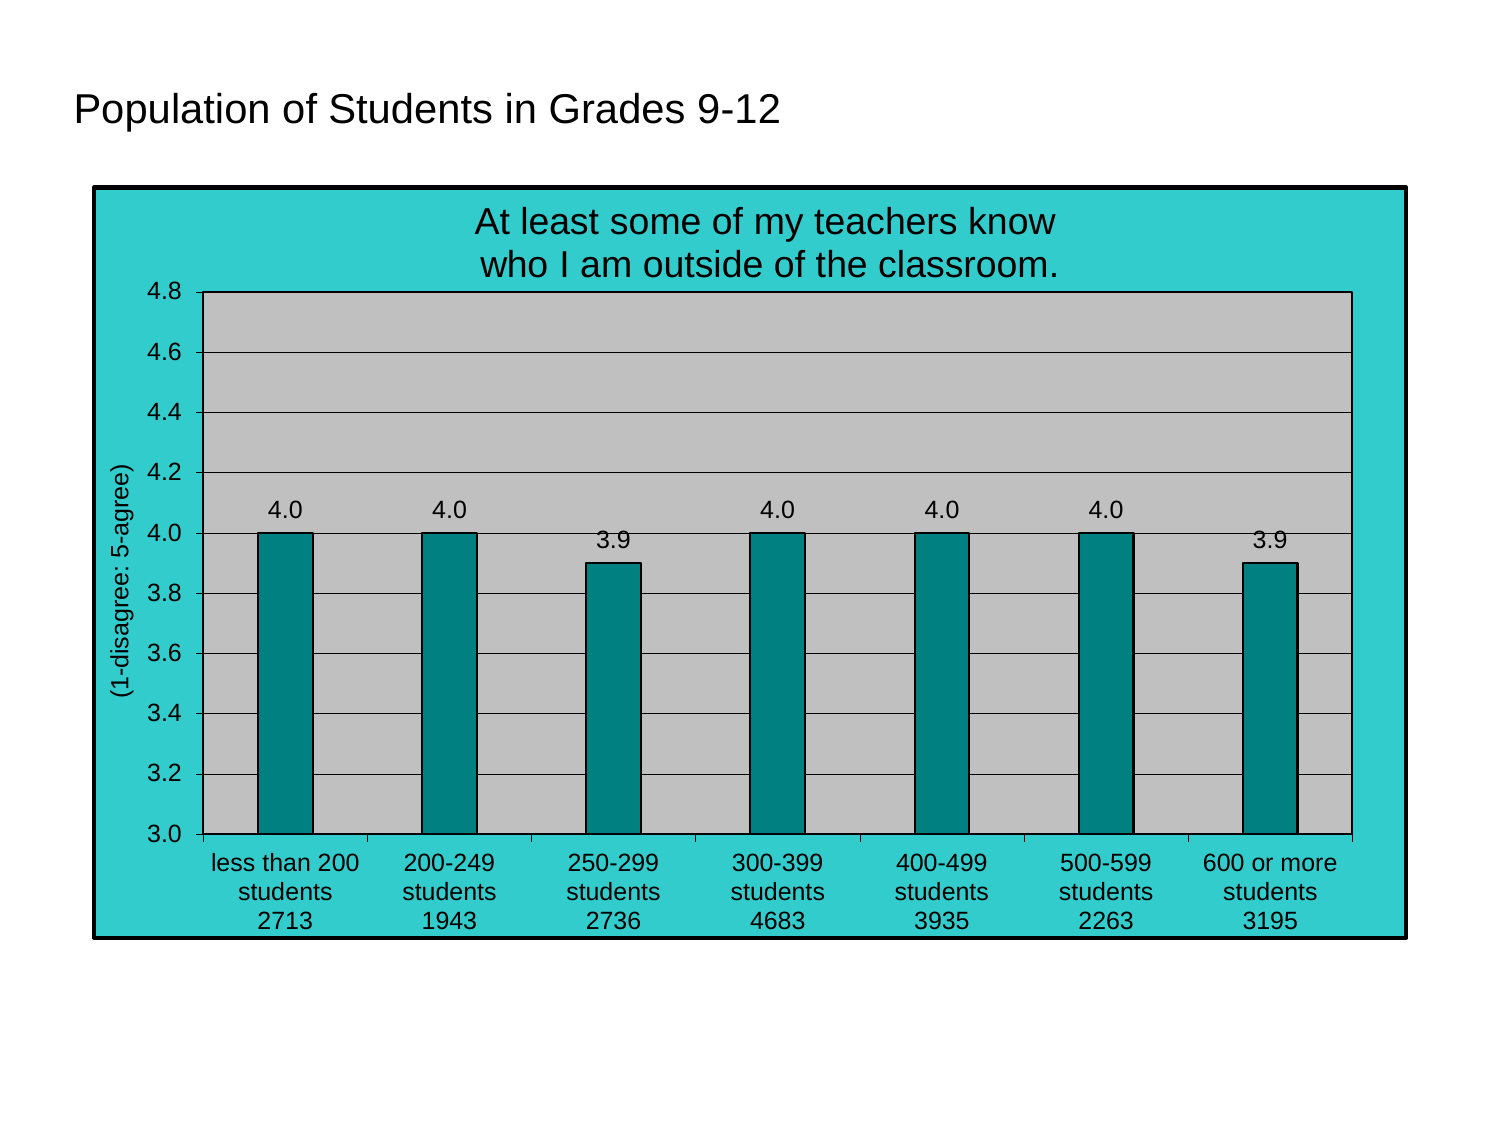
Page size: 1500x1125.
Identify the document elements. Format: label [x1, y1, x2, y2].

picture [91, 185, 1409, 940]
